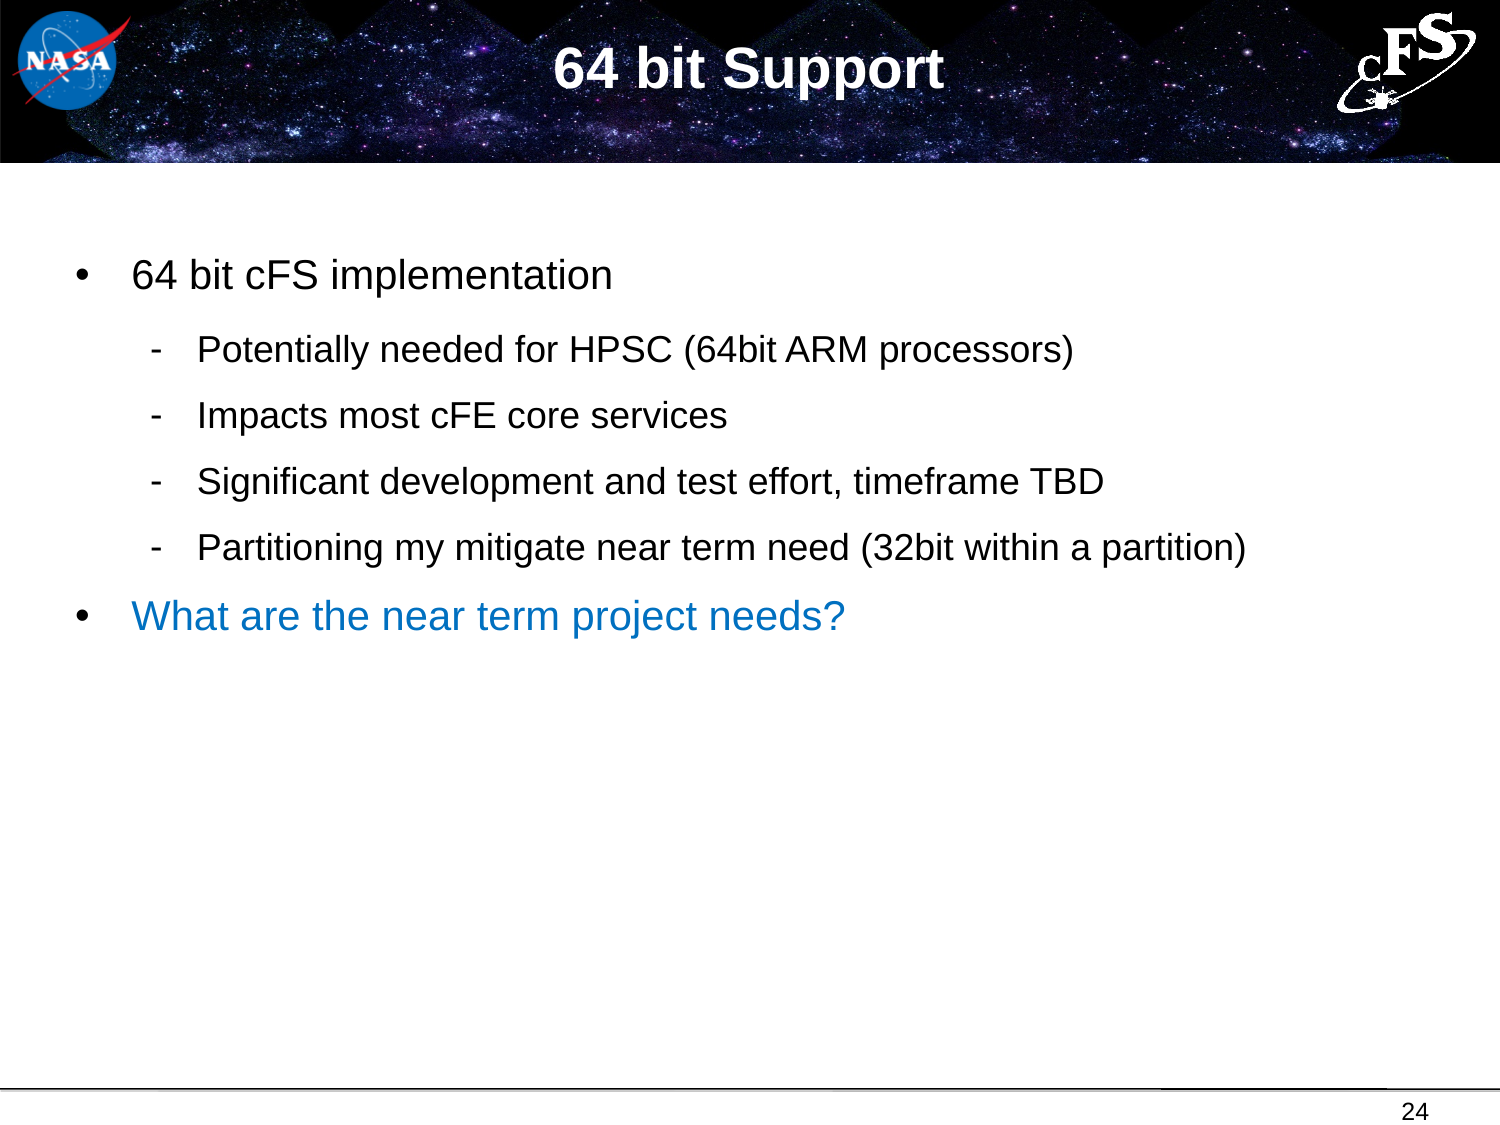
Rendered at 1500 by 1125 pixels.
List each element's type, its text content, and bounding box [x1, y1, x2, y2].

title 64 bit Support [75, 0, 1425, 163]
list 64 bit cFS implementation Potentially needed for HPSC (64bit ARM processors) Impacts most cFE core services Significant development and test effort, timeframe TBD Partitioning my mitigate near term need (32bit within a partition) What are the near term project needs? [75, 249, 1425, 903]
picture [0, 0, 75, 163]
picture [1425, 0, 1500, 163]
